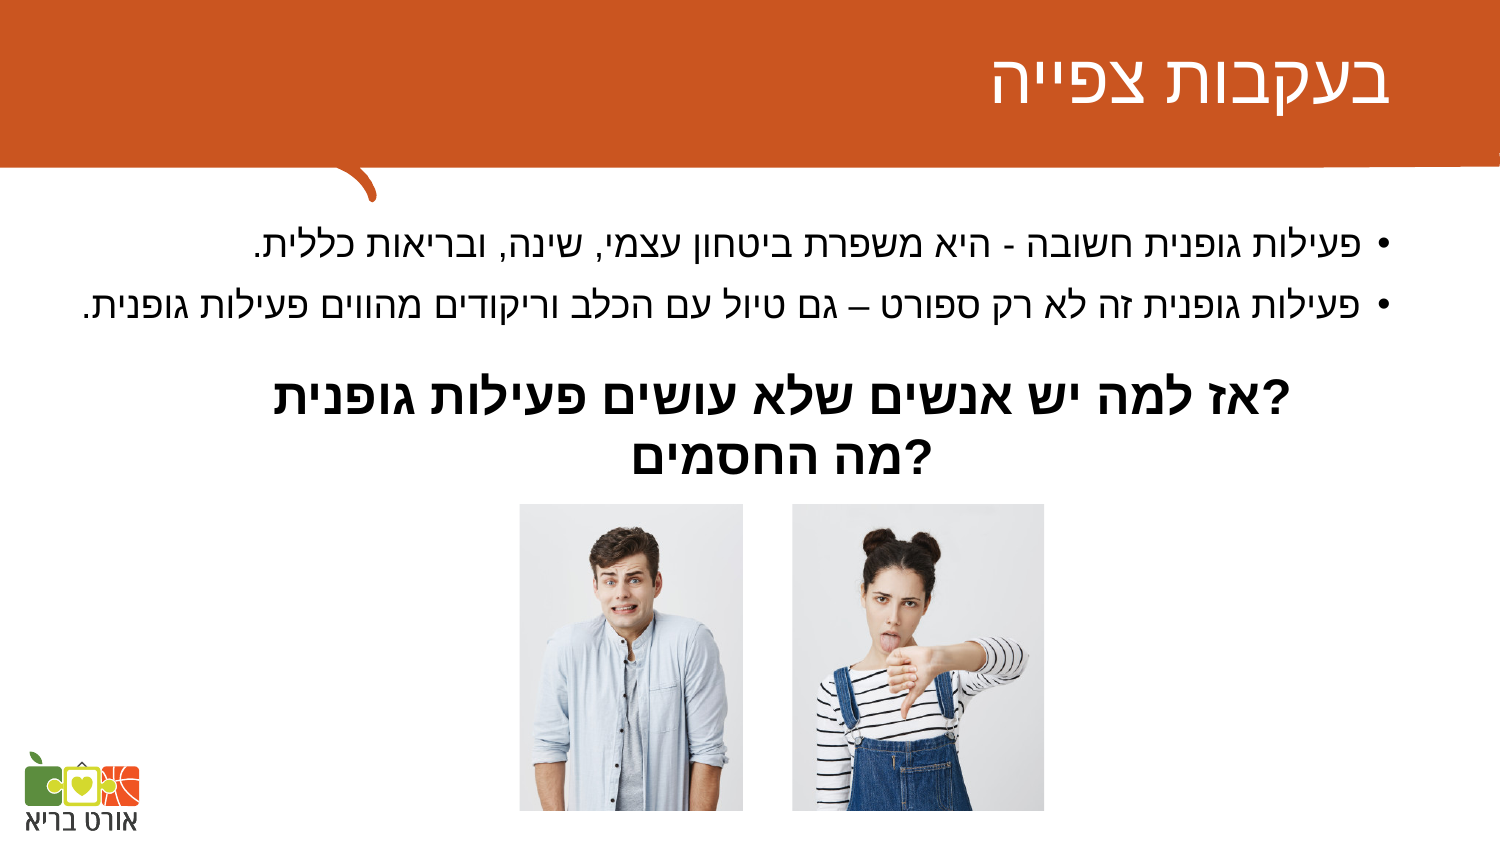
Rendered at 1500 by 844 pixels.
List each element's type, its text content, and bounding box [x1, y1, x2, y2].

list פעילות גופנית חשובה - היא משפרת ביטחון עצמי, שינה, ובריאות כללית. פעילות גופנית זה לא רק ספורט – גם טיול עם הכלב וריקודים מהווים פעילות גופנית. [0, 212, 1406, 438]
text_box אז למה יש אנשים שלא עושים פעילות גופנית? מה החסמים? [258, 356, 1307, 492]
picture [792, 504, 1045, 811]
picture [519, 504, 743, 811]
title בעקבות צפייה [113, 0, 1407, 164]
